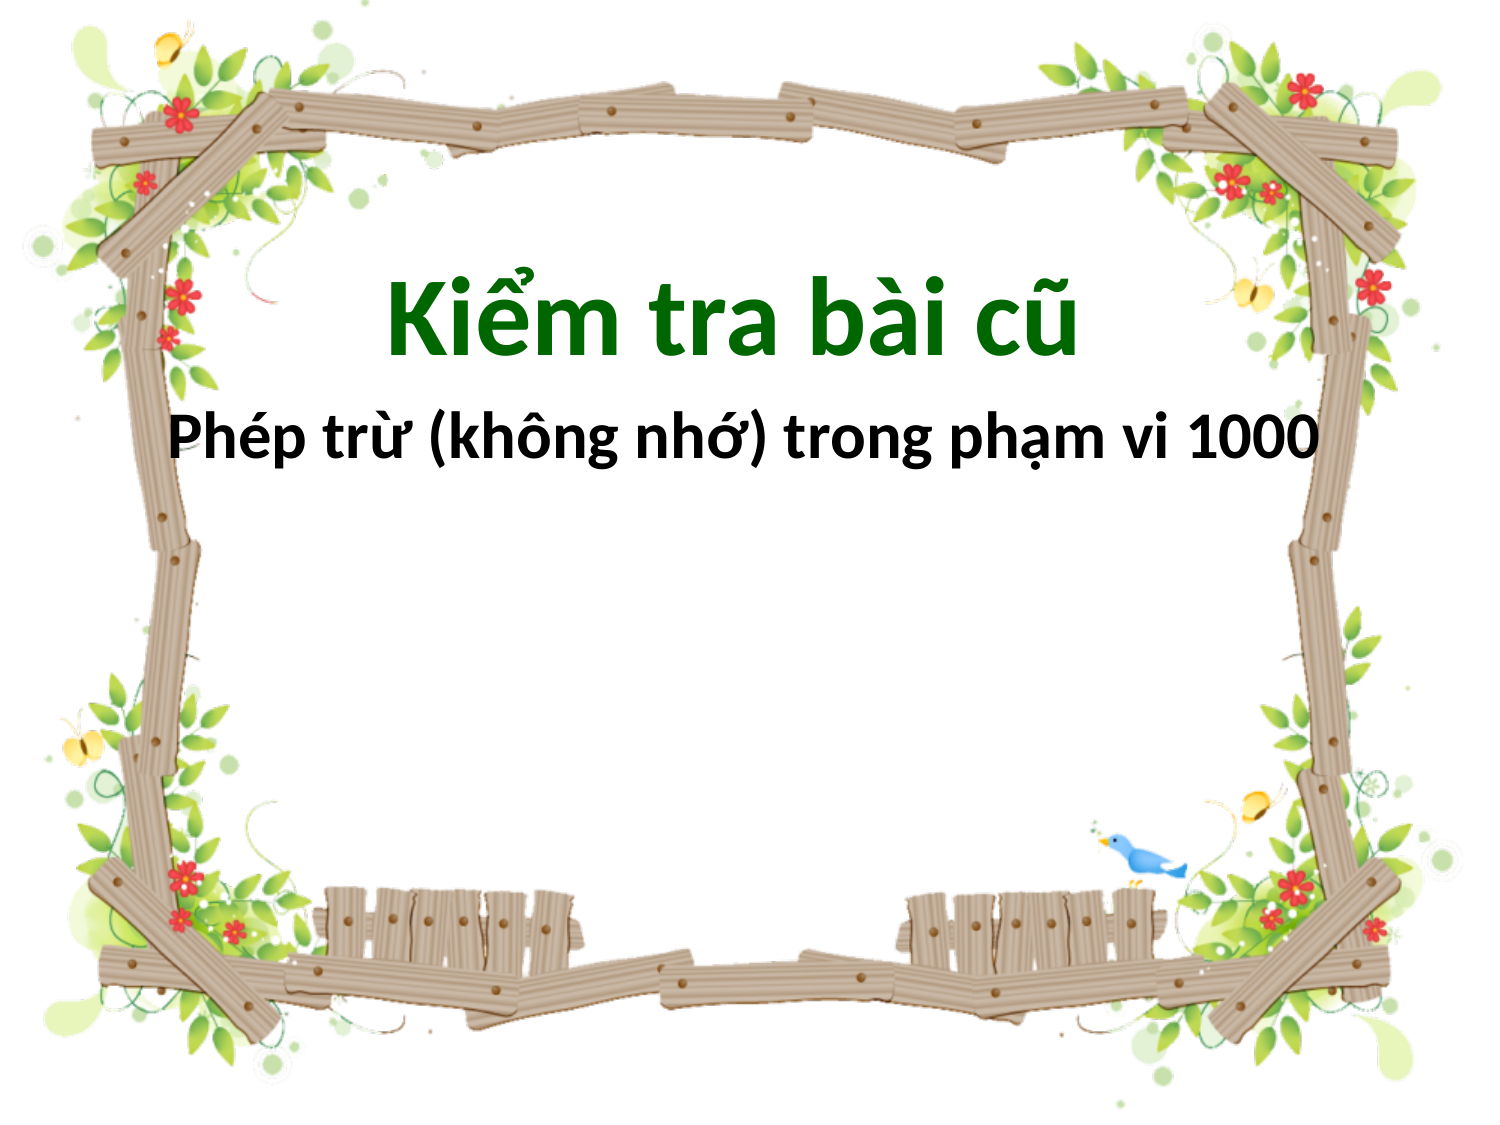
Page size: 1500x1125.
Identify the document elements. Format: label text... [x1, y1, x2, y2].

text_box Phép trừ (không nhớ) trong phạm vi 1000 [140, 384, 1348, 480]
text_box Kiểm tra bài cũ [371, 235, 1099, 386]
picture [0, 0, 1500, 1125]
